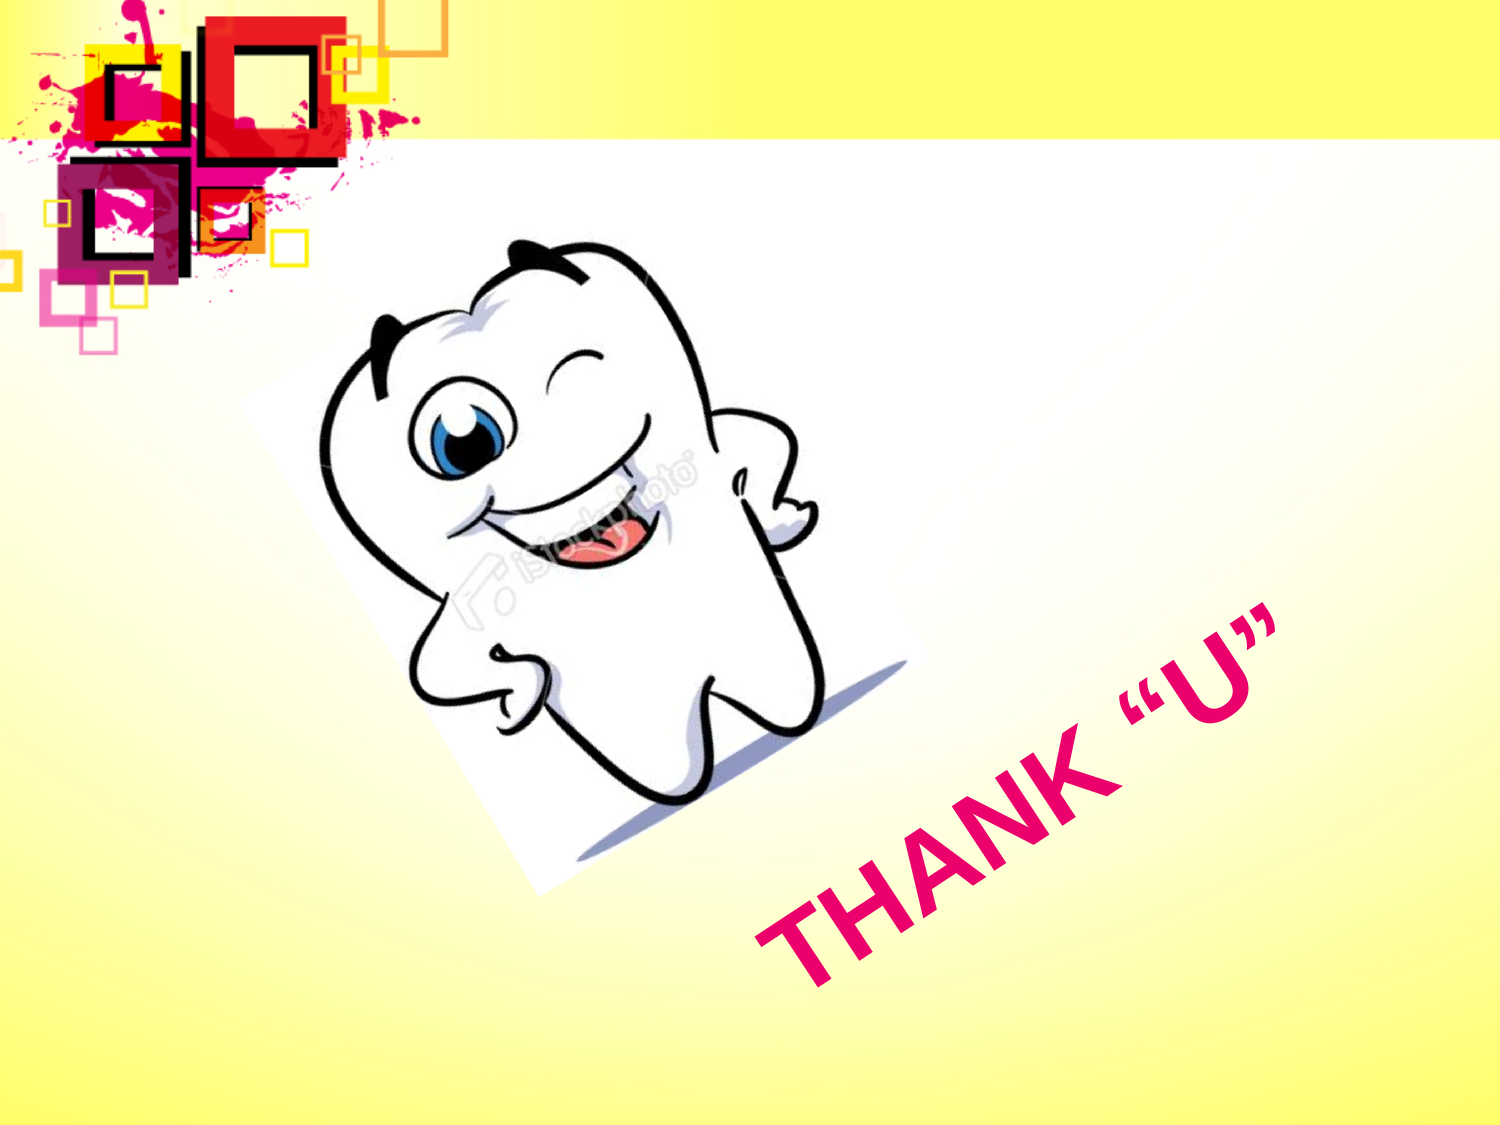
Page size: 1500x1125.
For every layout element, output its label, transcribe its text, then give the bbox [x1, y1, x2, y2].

text_box [25, 0, 729, 291]
text_box Thank “u” [623, 490, 1436, 1099]
picture [0, 0, 1500, 1125]
